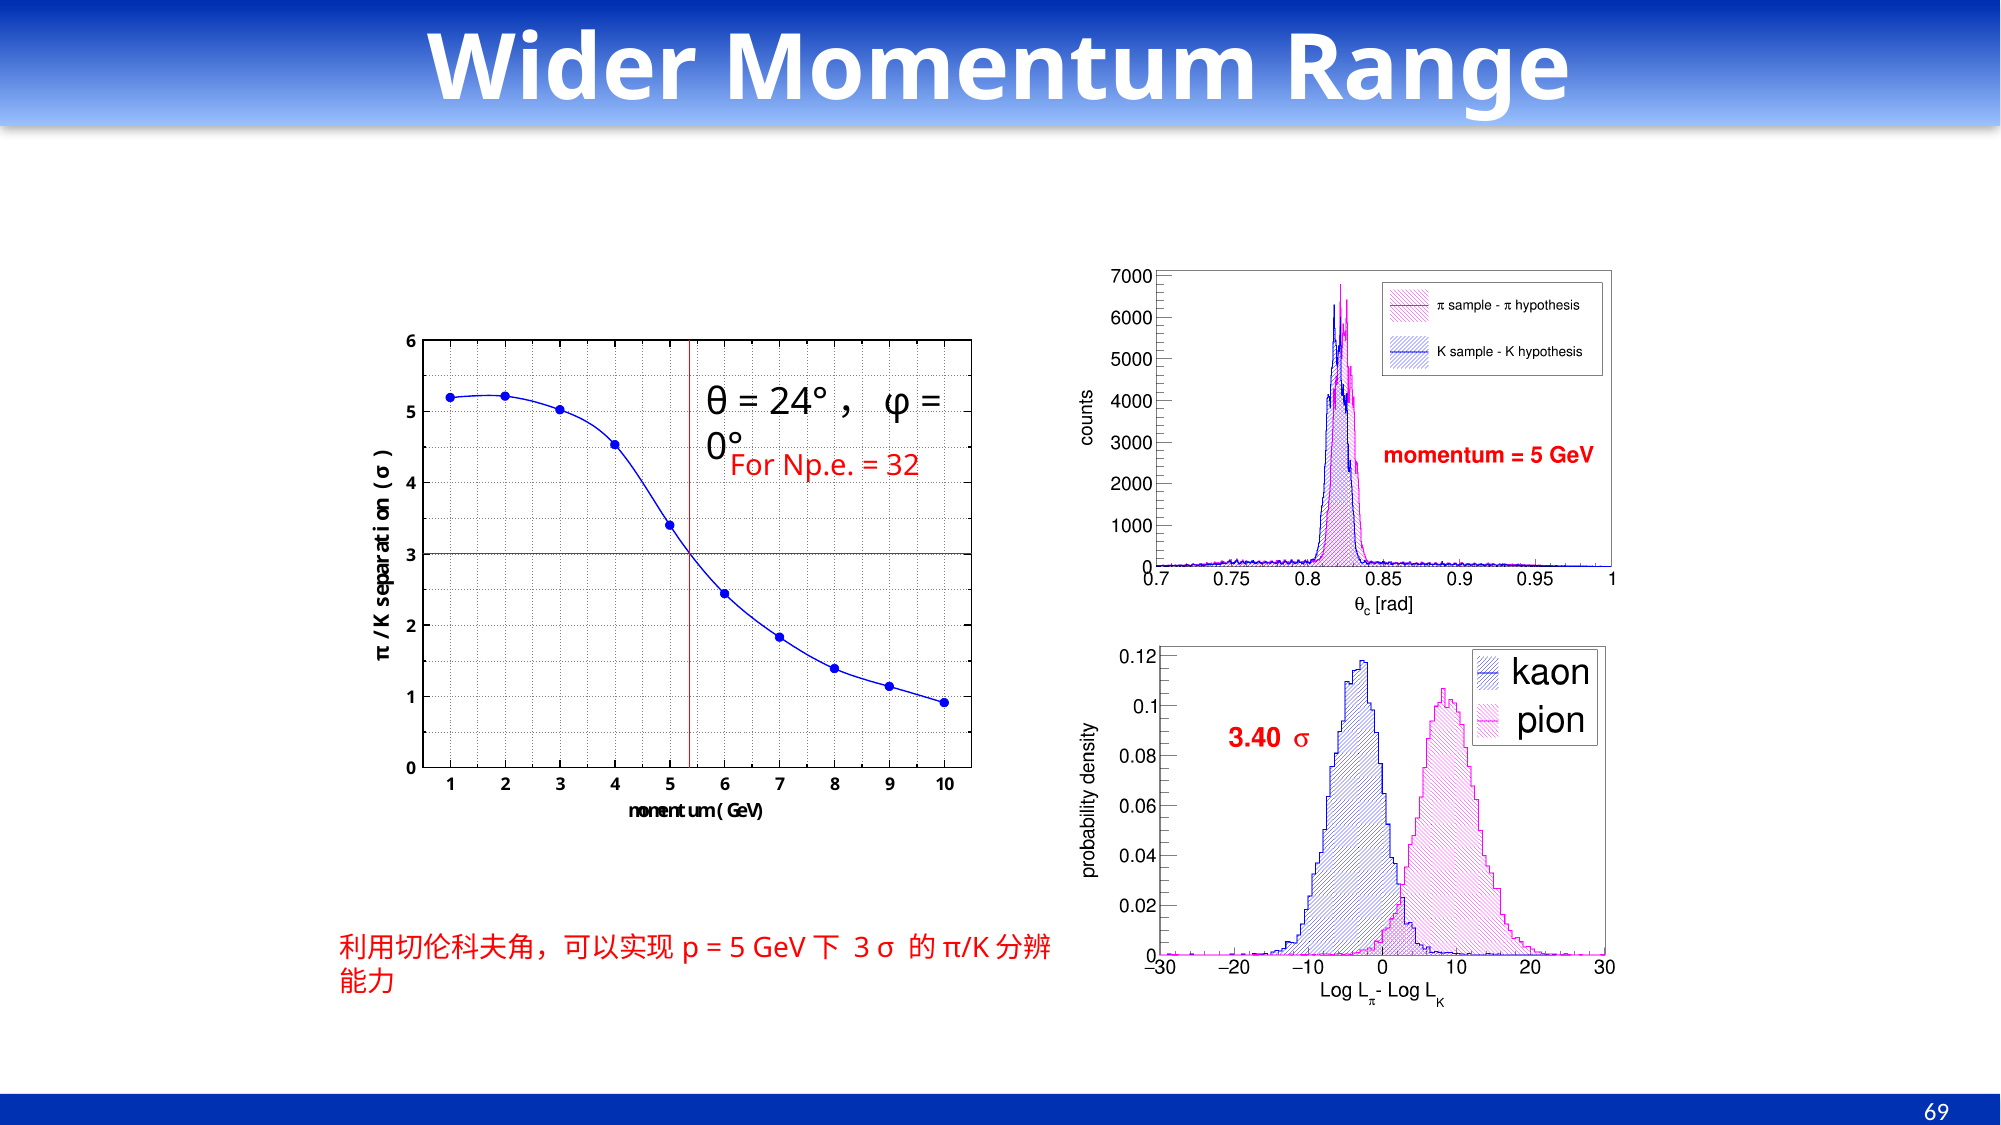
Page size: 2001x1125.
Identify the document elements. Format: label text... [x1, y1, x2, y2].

text_box 利用切伦科夫角，可以实现p = 5 GeV下 3 σ 的π/K分辨能力 [324, 922, 1061, 1005]
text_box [349, 304, 1034, 828]
picture [1069, 262, 1627, 623]
picture [1066, 636, 1627, 1012]
title Wider Momentum Range [0, 0, 2000, 126]
